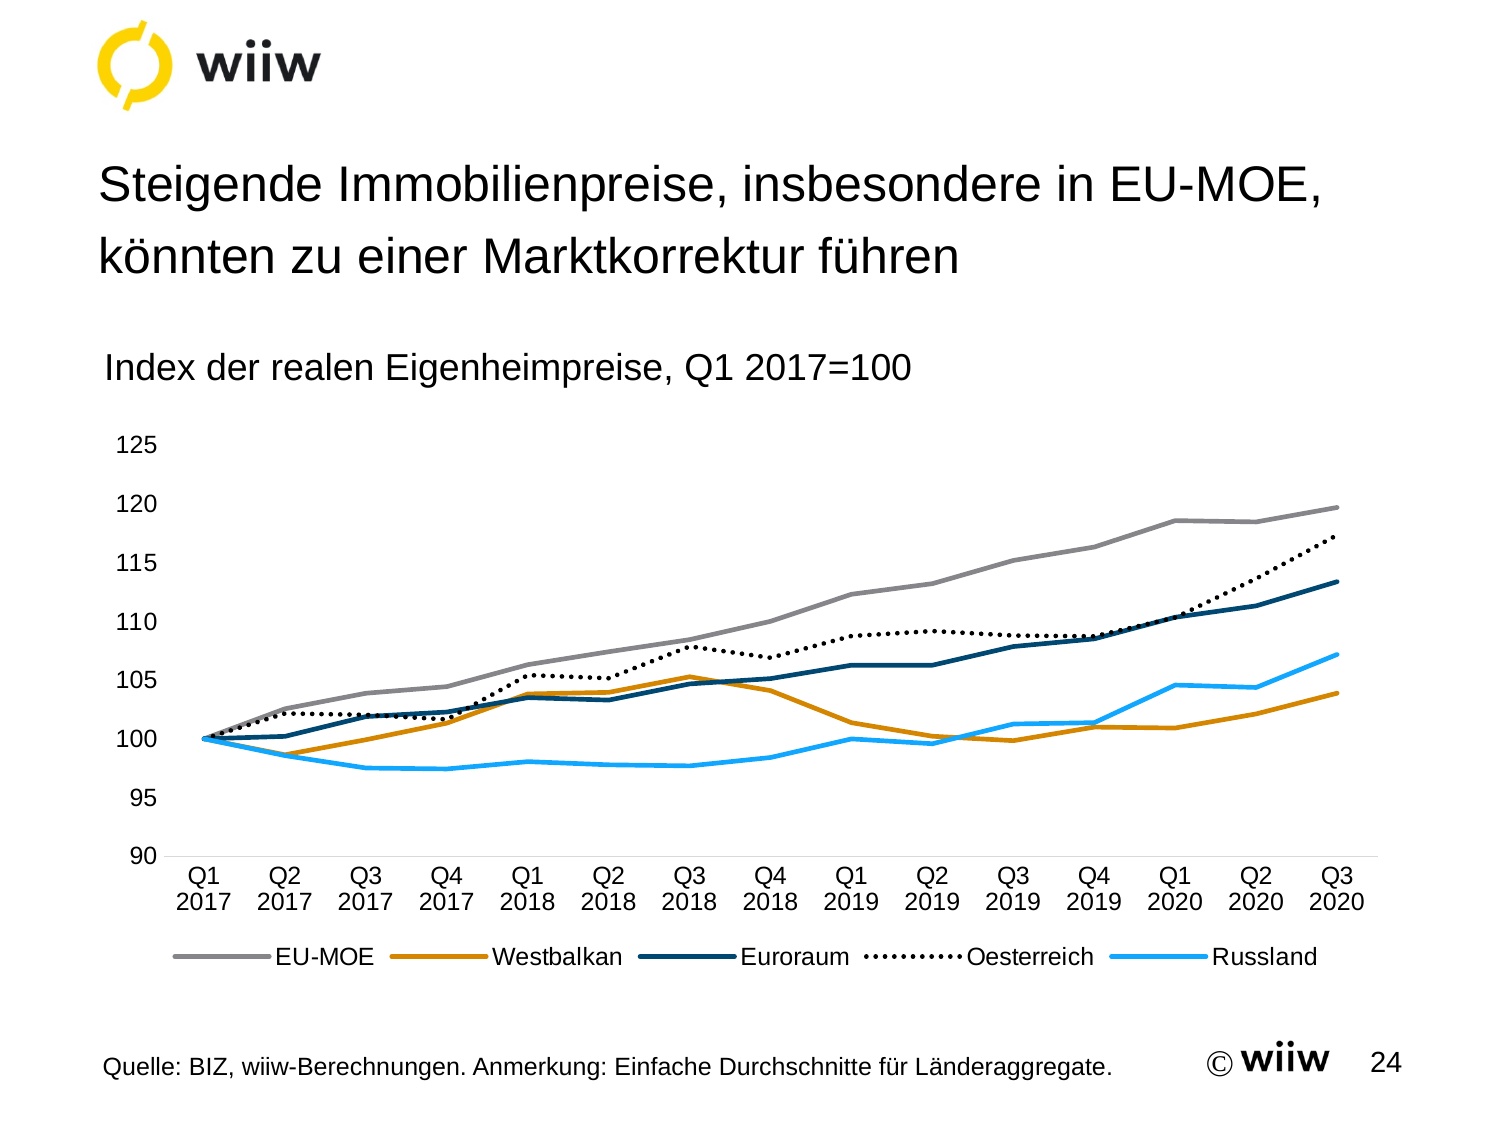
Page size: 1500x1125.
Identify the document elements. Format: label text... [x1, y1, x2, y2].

list Index der realen Eigenheimpreise, Q1 2017=100 [88, 326, 1405, 405]
picture [91, 17, 328, 115]
chart [88, 420, 1405, 977]
picture [1237, 1020, 1335, 1097]
list Quelle: BIZ, wiiw-Berechnungen. Anmerkung: Einfache Durchschnitte für Länderaggregate. [87, 1021, 1161, 1089]
title Steigende Immobilienpreise, insbesondere in EU-MOE, könnten zu einer Marktkorrektur führen [83, 131, 1405, 287]
